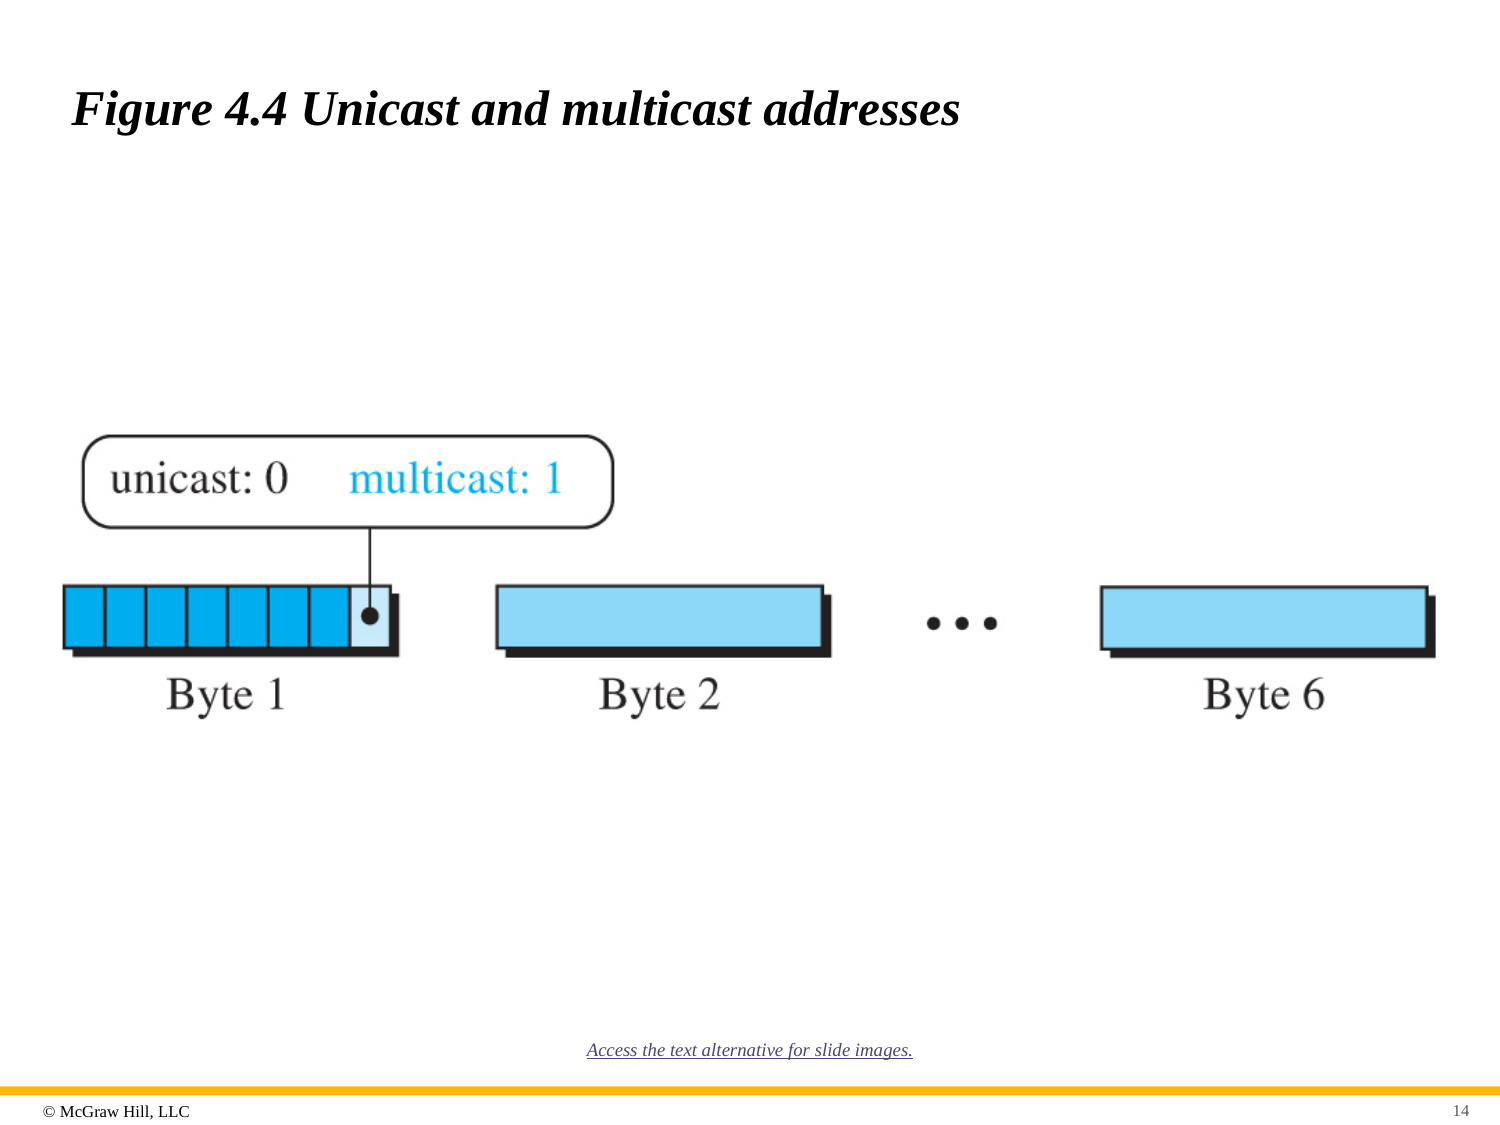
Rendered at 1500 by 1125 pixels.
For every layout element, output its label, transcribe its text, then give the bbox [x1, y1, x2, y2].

slide_number 14 [1418, 1096, 1477, 1123]
title Figure 4.4 Unicast and multicast addresses [56, 50, 1444, 162]
list Access the text alternative for slide images. [525, 1033, 975, 1066]
picture [59, 432, 1440, 729]
